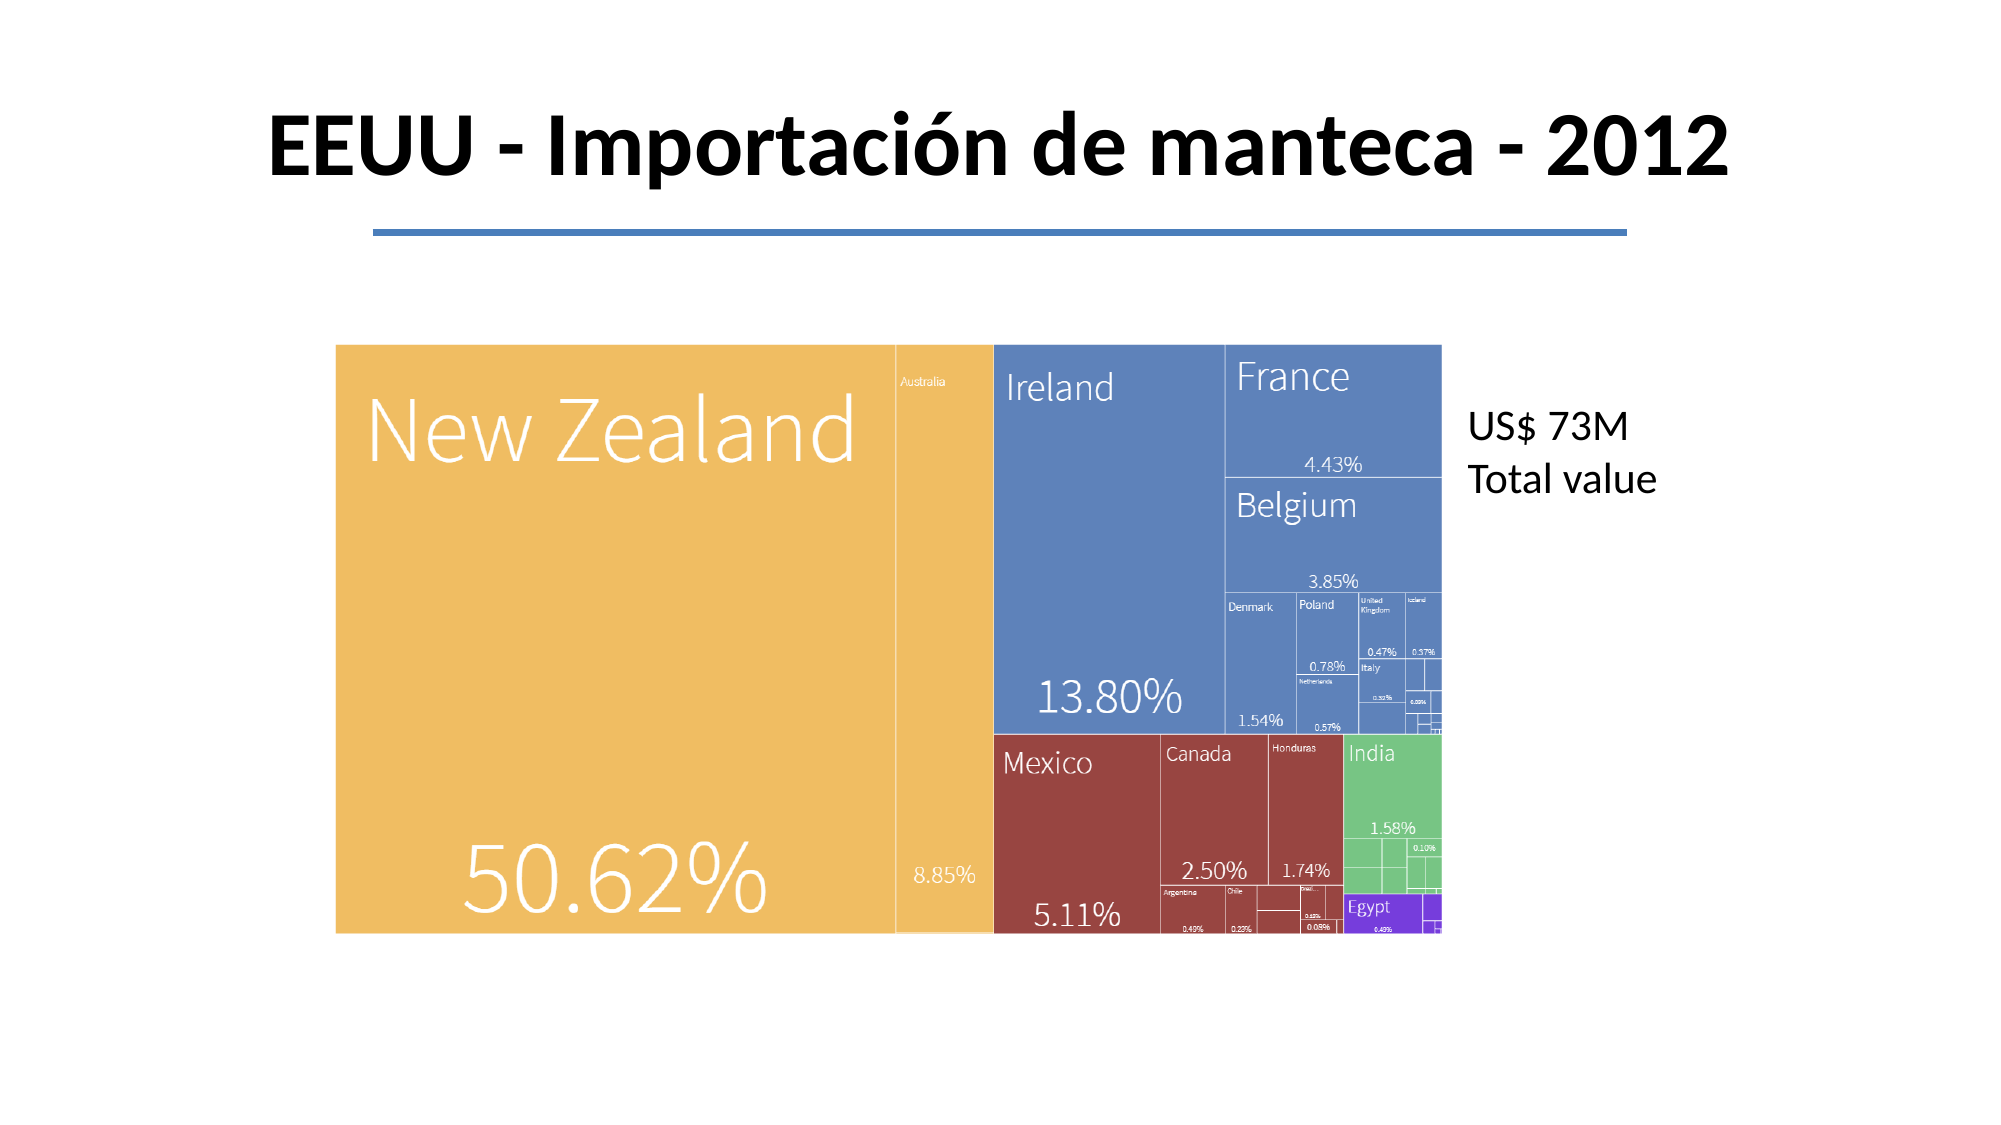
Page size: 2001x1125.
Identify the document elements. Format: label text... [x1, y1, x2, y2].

title EEUU - Importación de manteca - 2012 [99, 45, 1900, 233]
text_box US$ 73M Total value [1455, 389, 1673, 510]
picture [323, 342, 1451, 936]
